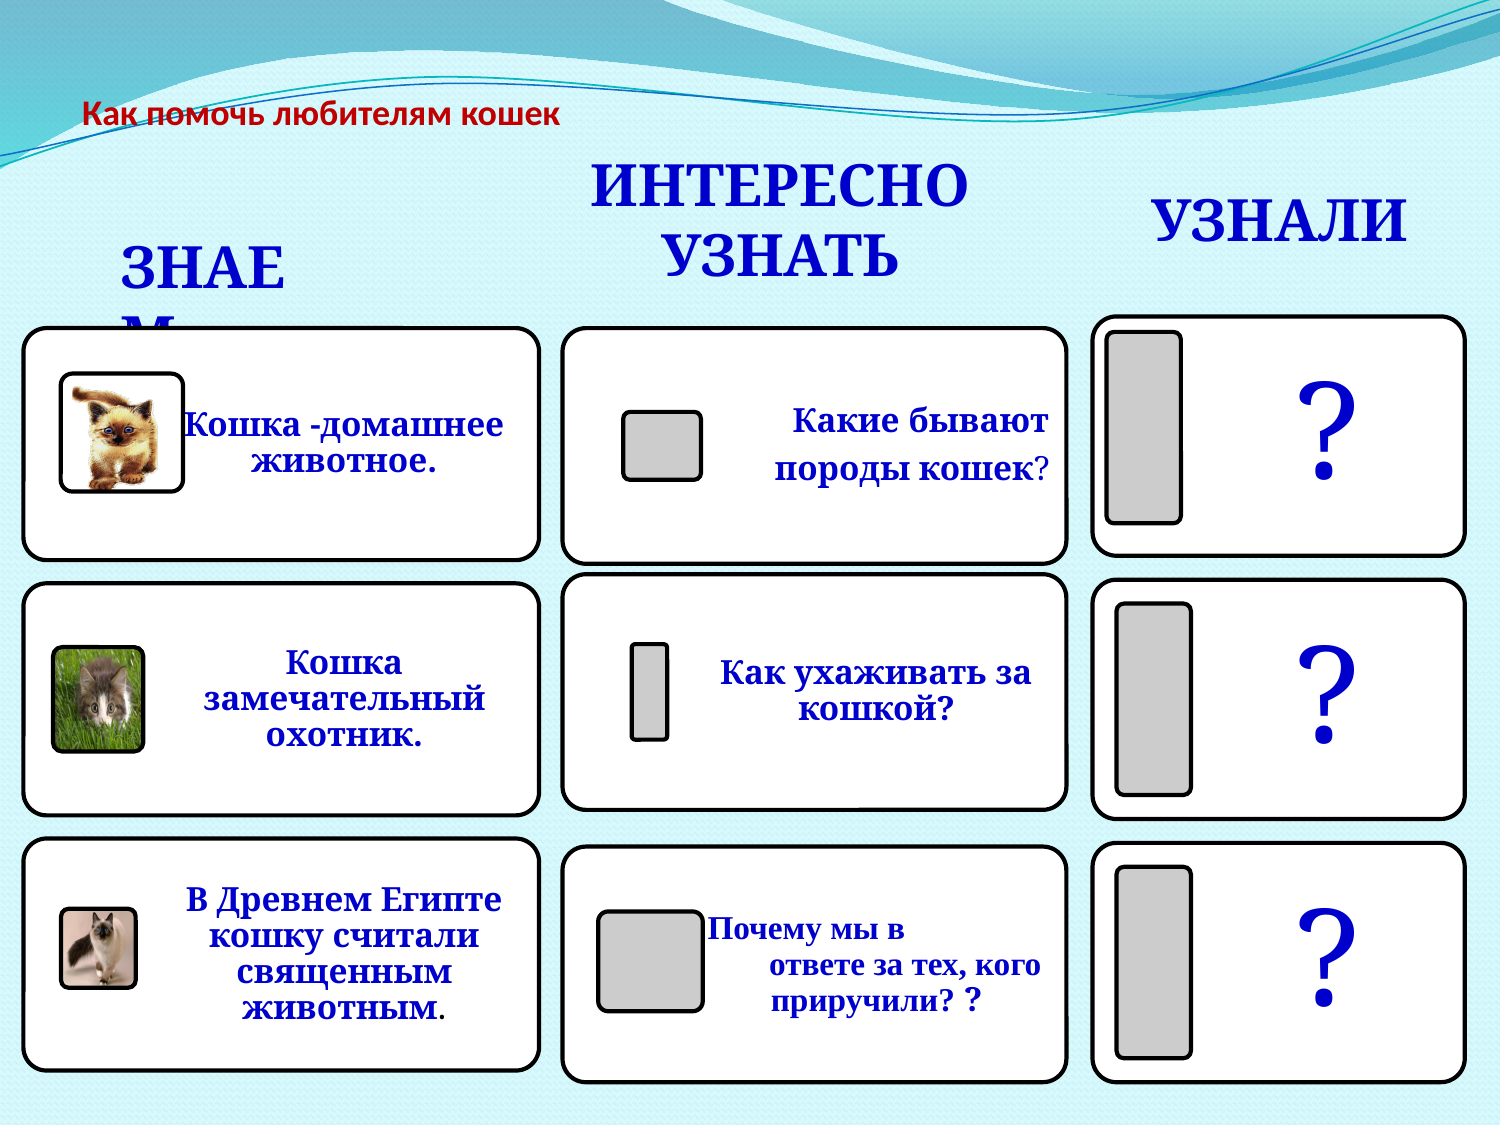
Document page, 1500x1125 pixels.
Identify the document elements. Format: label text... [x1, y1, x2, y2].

text_box УЗНАЛИ [1136, 175, 1424, 261]
title Как помочь любителям кошек [82, 82, 1445, 133]
text_box ИНТЕРЕСНО УЗНАТЬ [550, 140, 1010, 296]
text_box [562, 327, 1067, 1083]
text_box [23, 327, 540, 1071]
text_box ЗНАЕМ [105, 222, 349, 325]
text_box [1092, 316, 1466, 1083]
